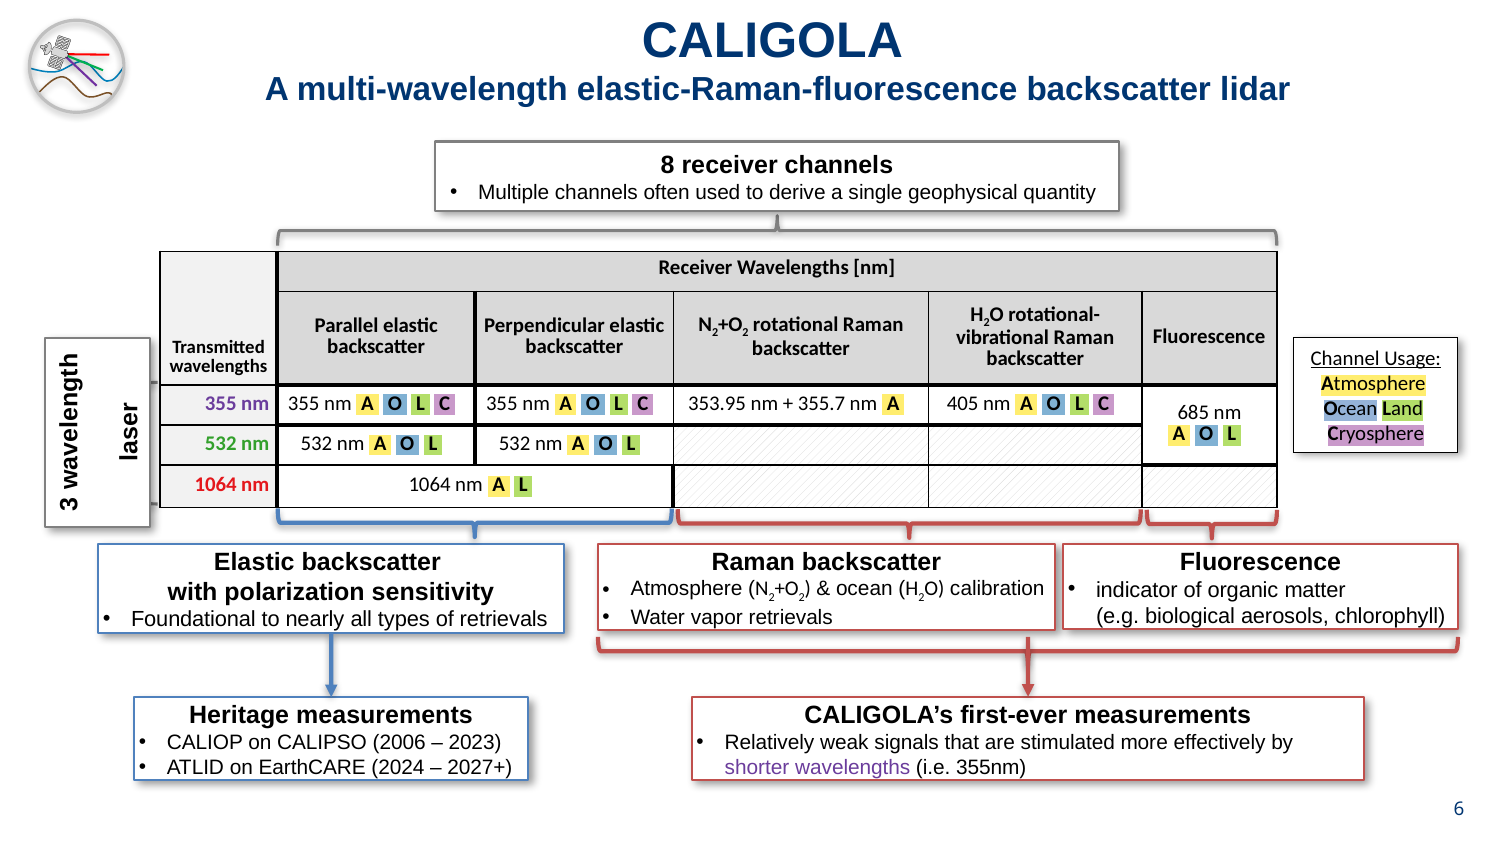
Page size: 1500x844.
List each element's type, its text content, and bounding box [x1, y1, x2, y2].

table_header Receiver Wavelengths [nm] [279, 253, 1276, 291]
text_box [275, 508, 674, 540]
table_cell [929, 466, 1141, 507]
table_cell [929, 427, 1141, 464]
table_cell Fluorescence [1143, 292, 1276, 383]
text_box [1031, 636, 1461, 654]
text_box Elastic backscatter with polarization sensitivity Foundational to nearly all types of retrievals [98, 543, 565, 633]
table_header Transmitted wavelengths [161, 252, 275, 384]
text_box 8 receiver channels Multiple channels often used to derive a single geophysical quantity [435, 141, 1120, 212]
table_cell 685 nm A O L | [1143, 387, 1276, 463]
table_cell H2O rotational-vibrational Raman backscatter [929, 292, 1141, 383]
table_cell 355 nm [161, 386, 275, 424]
text_box Heritage measurements CALIOP on CALIPSO (2006 – 2023) ATLID on EarthCARE (2024 – 2027+) [134, 697, 529, 780]
title CALIGOLA A multi-wavelength elastic-Raman-fluorescence backscatter lidar [96, 0, 1461, 80]
table_cell [674, 427, 928, 464]
text_box Fluorescence indicator of organic matter (e.g. biological aerosols, chlorophyll) [1063, 543, 1458, 630]
picture [34, 29, 81, 70]
table_cell 1064 nm [161, 466, 275, 507]
table_cell N2+O2 rotational Raman backscatter [674, 292, 928, 383]
text_box 3 wavelength laser [45, 337, 150, 528]
text_box Channel Usage: Atmosphere Ocean Land Cryosphere [1293, 337, 1458, 453]
table_cell Parallel elastic backscatter [279, 292, 473, 383]
table_cell 532 nm [161, 426, 275, 464]
table_cell 355 nm A O L C | [477, 387, 673, 423]
table_cell 353.95 nm + 355.7 nm A | [674, 387, 928, 423]
text_box [275, 222, 1279, 246]
text_box CALIGOLA’s first-ever measurements Relatively weak signals that are stimulated more effectively by shorter wavelengths (i.e. 355nm) [691, 697, 1365, 781]
text_box [1144, 509, 1280, 541]
table_cell 1064 nm A L | [279, 466, 671, 507]
table_cell 355 nm A O L C | [279, 387, 473, 423]
text_box Raman backscatter Atmosphere (N2+O2) & ocean (H2O) calibration Water vapor retrievals [597, 543, 1056, 630]
table_cell [675, 466, 928, 507]
table_cell 405 nm A O L C | [929, 387, 1141, 423]
table_cell 532 nm A O L | [279, 427, 473, 464]
text_box [676, 509, 1143, 540]
table_cell 532 nm A O L | [477, 427, 673, 464]
table_cell [1143, 467, 1276, 507]
text_box [595, 636, 1025, 654]
table_cell Perpendicular elastic backscatter [477, 292, 673, 383]
